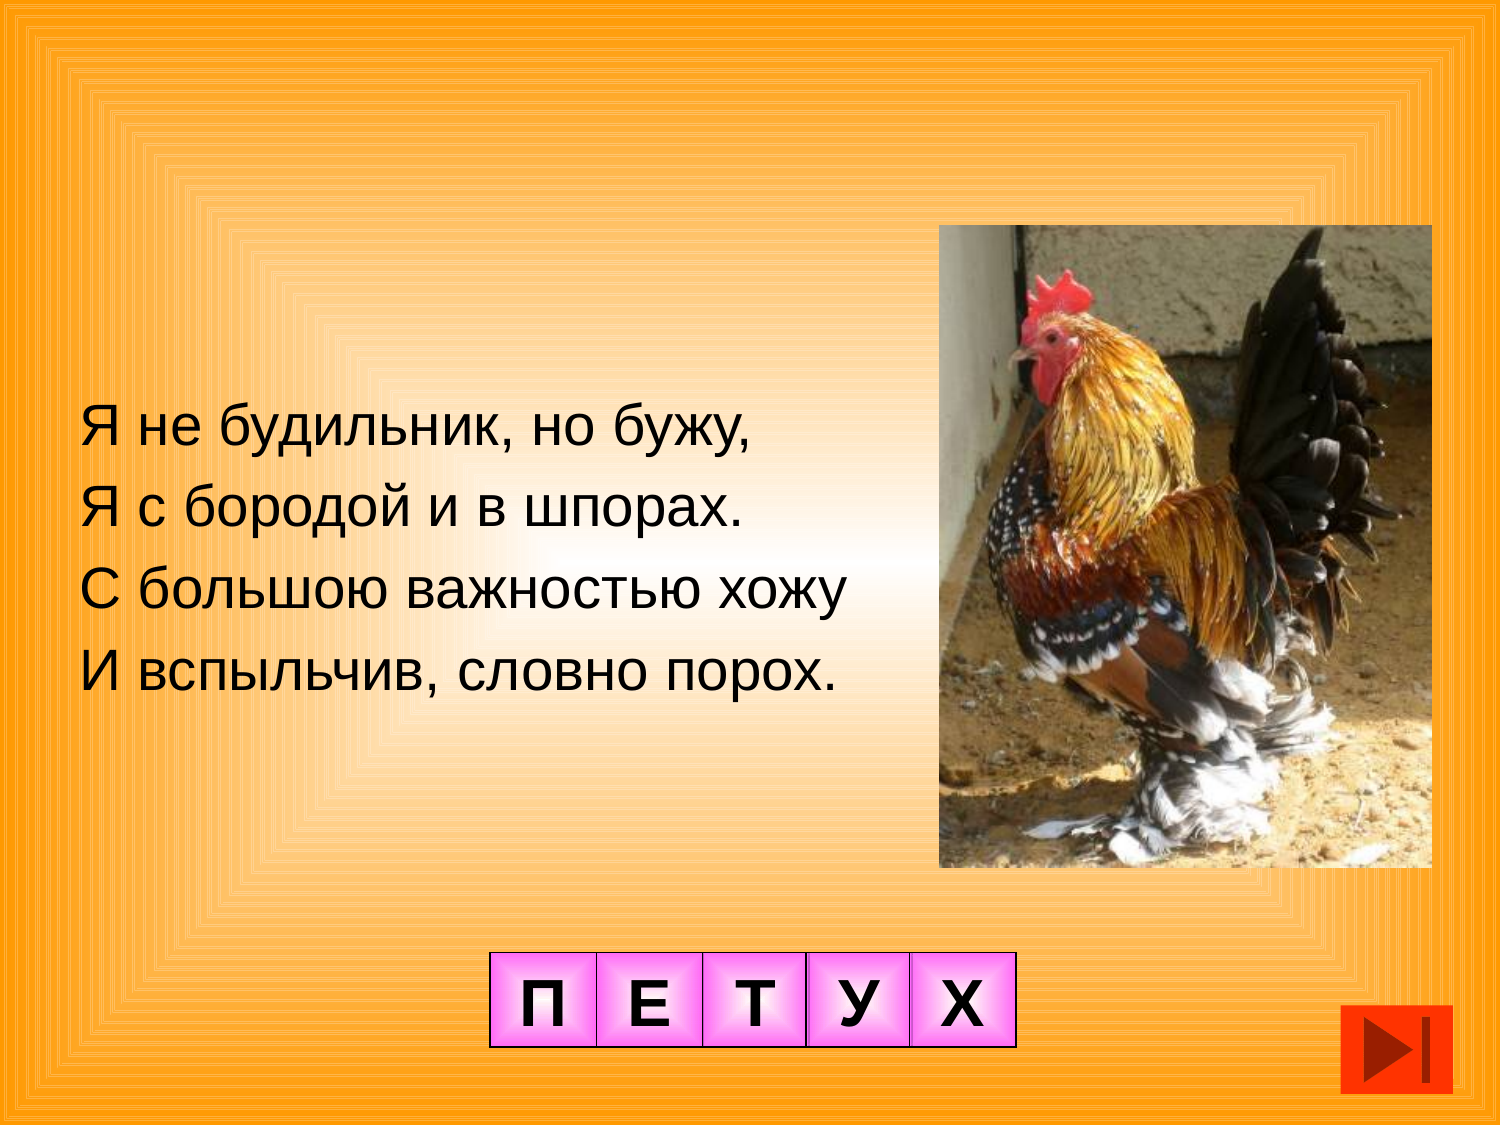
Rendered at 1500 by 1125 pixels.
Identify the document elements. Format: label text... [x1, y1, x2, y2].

list Я не будильник, но бужу, Я с бородой и в шпорах. С большою важностью хожу И вспыльчив, словно порох. [64, 379, 886, 794]
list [938, 225, 1432, 869]
text_box [1340, 1005, 1453, 1094]
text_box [489, 952, 1016, 1048]
